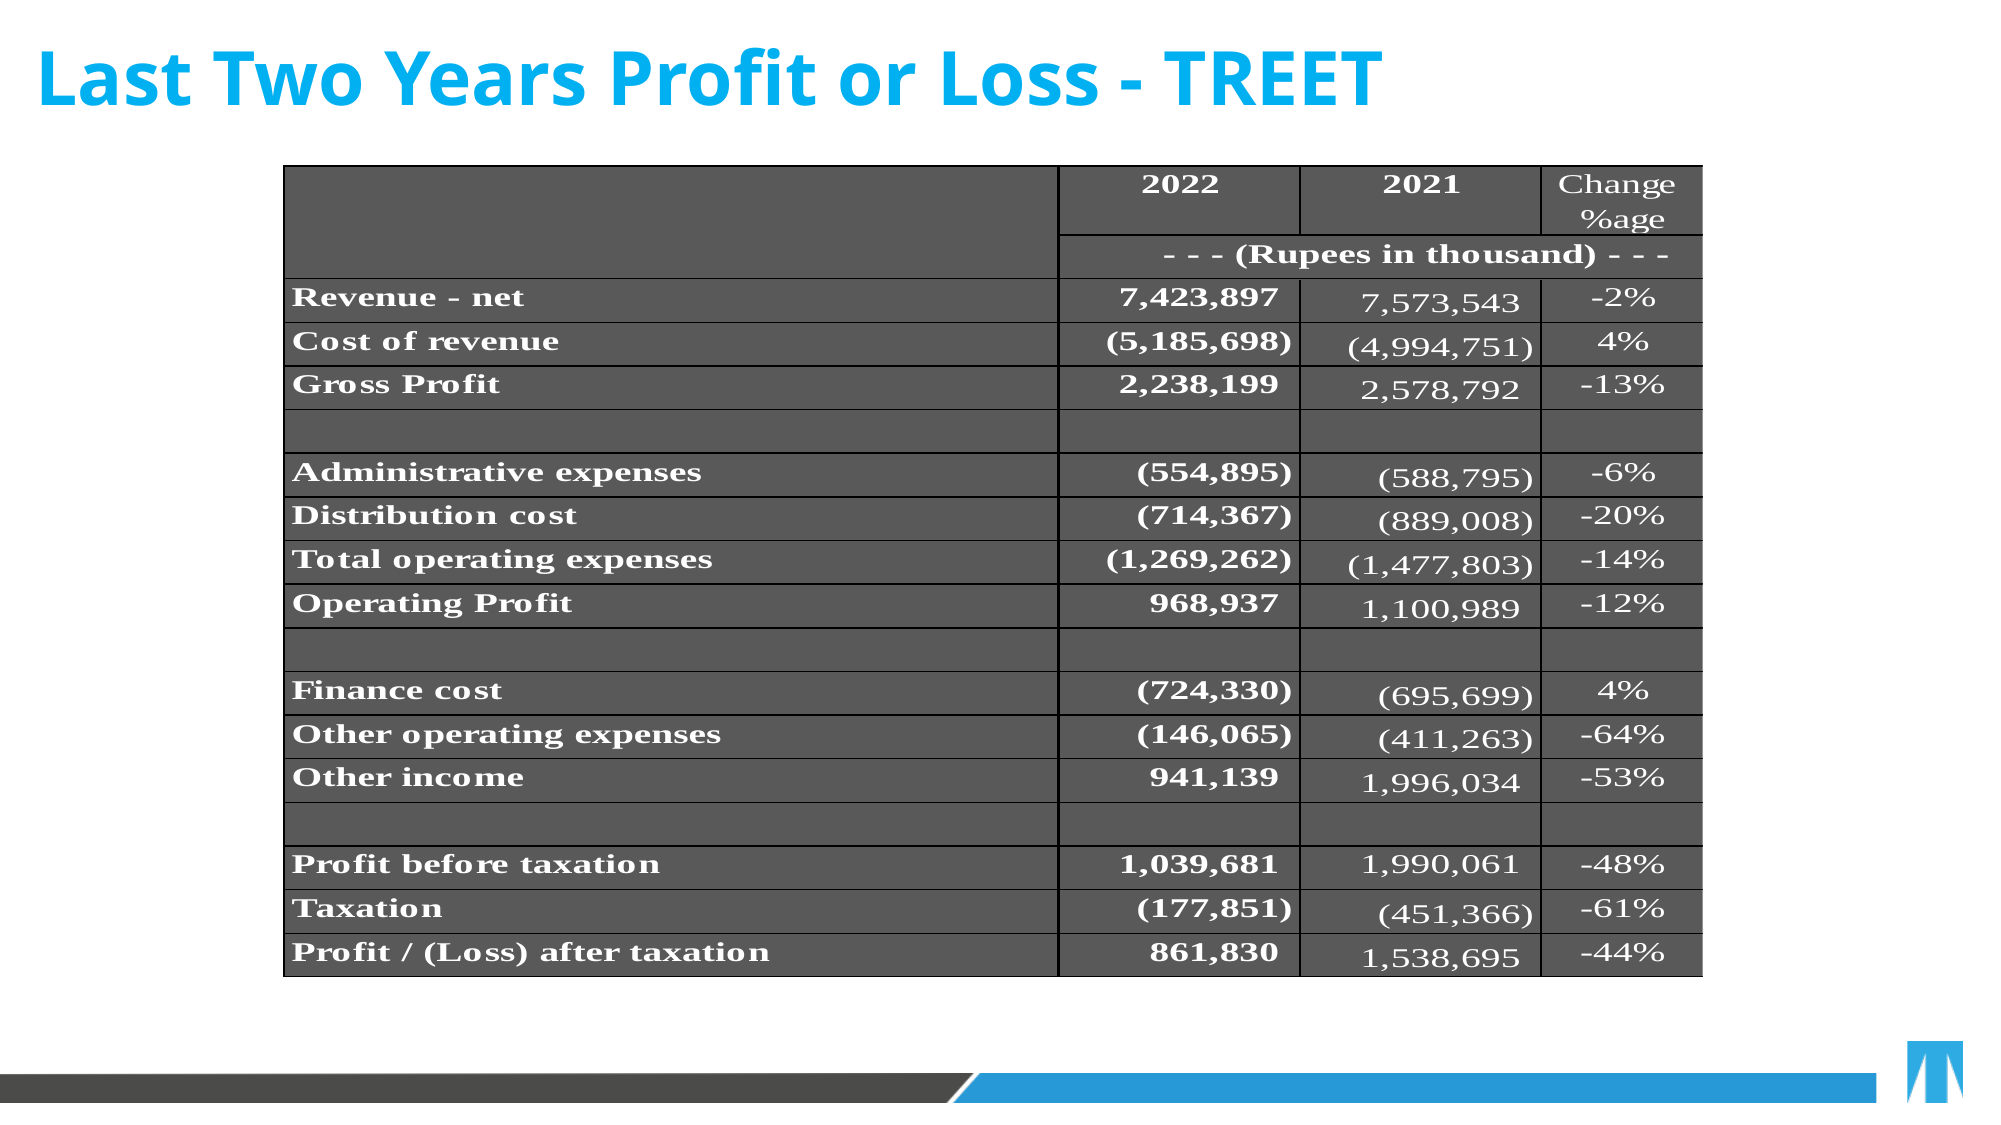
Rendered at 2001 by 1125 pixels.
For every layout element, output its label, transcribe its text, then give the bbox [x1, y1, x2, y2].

title Last Two Years Profit or Loss - TREET [20, 10, 1571, 151]
picture [282, 165, 1706, 978]
